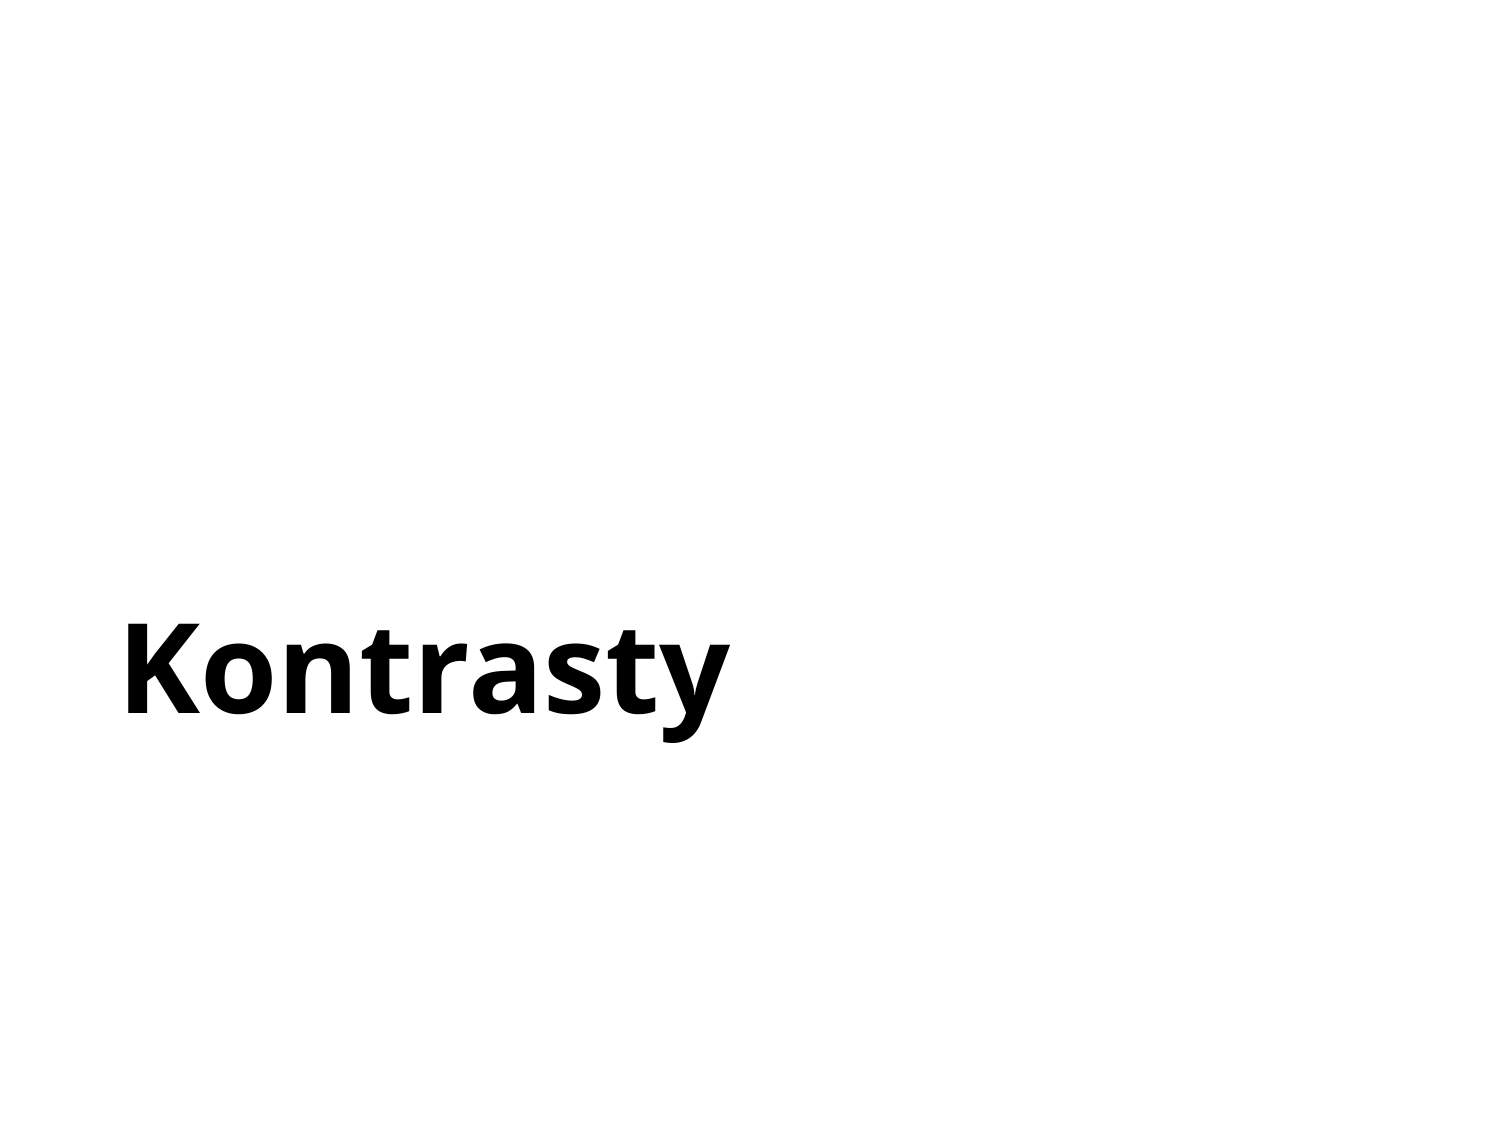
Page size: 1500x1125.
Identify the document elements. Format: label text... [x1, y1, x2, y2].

title Kontrasty [102, 280, 1397, 749]
